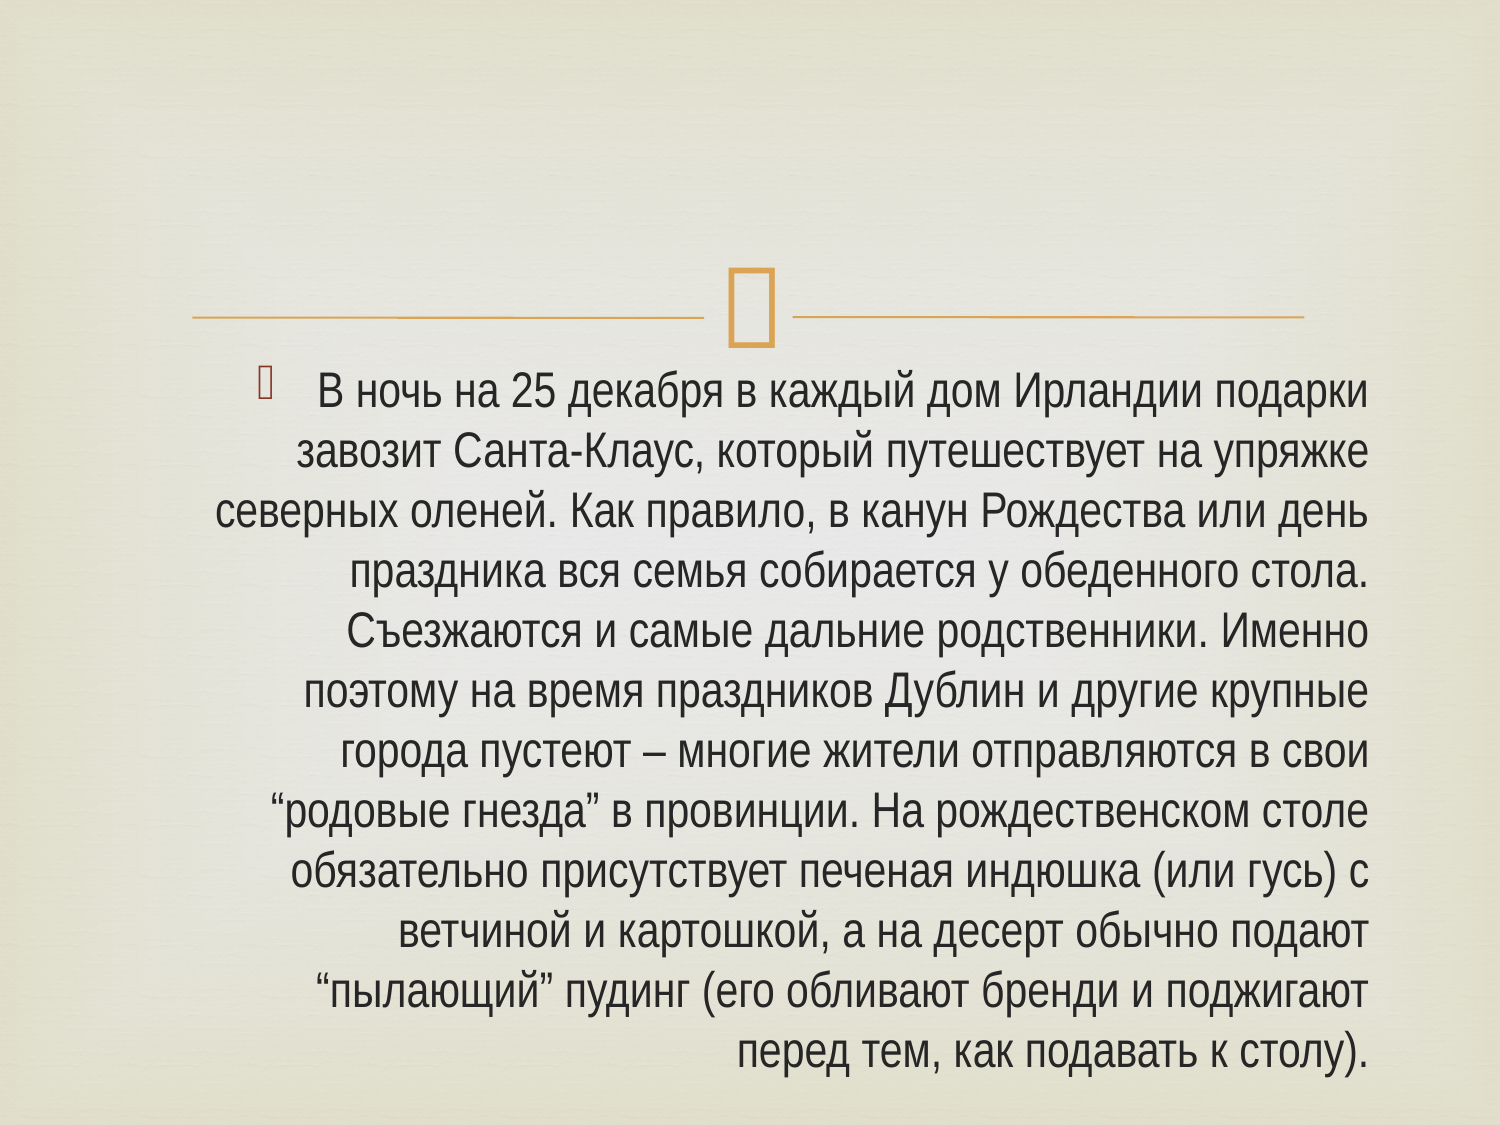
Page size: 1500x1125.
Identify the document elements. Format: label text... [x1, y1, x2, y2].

list В ночь на 25 декабря в каждый дом Ирландии подарки завозит Санта-Клаус, который путешествует на упряжке северных оленей. Как правило, в канун Рождества или день праздника вся семья собирается у обеденного стола. Съезжаются и самые дальние родственники. Именно поэтому на время праздников Дублин и другие крупные города пустеют – многие жители отправляются в свои “родовые гнезда” в провинции. На рождественском столе обязательно присутствует печеная индюшка (или гусь) с ветчиной и картошкой, а на десерт обычно подают “пылающий” пудинг (его обливают бренди и поджигают перед тем, как подавать к столу). [123, 349, 1386, 1005]
